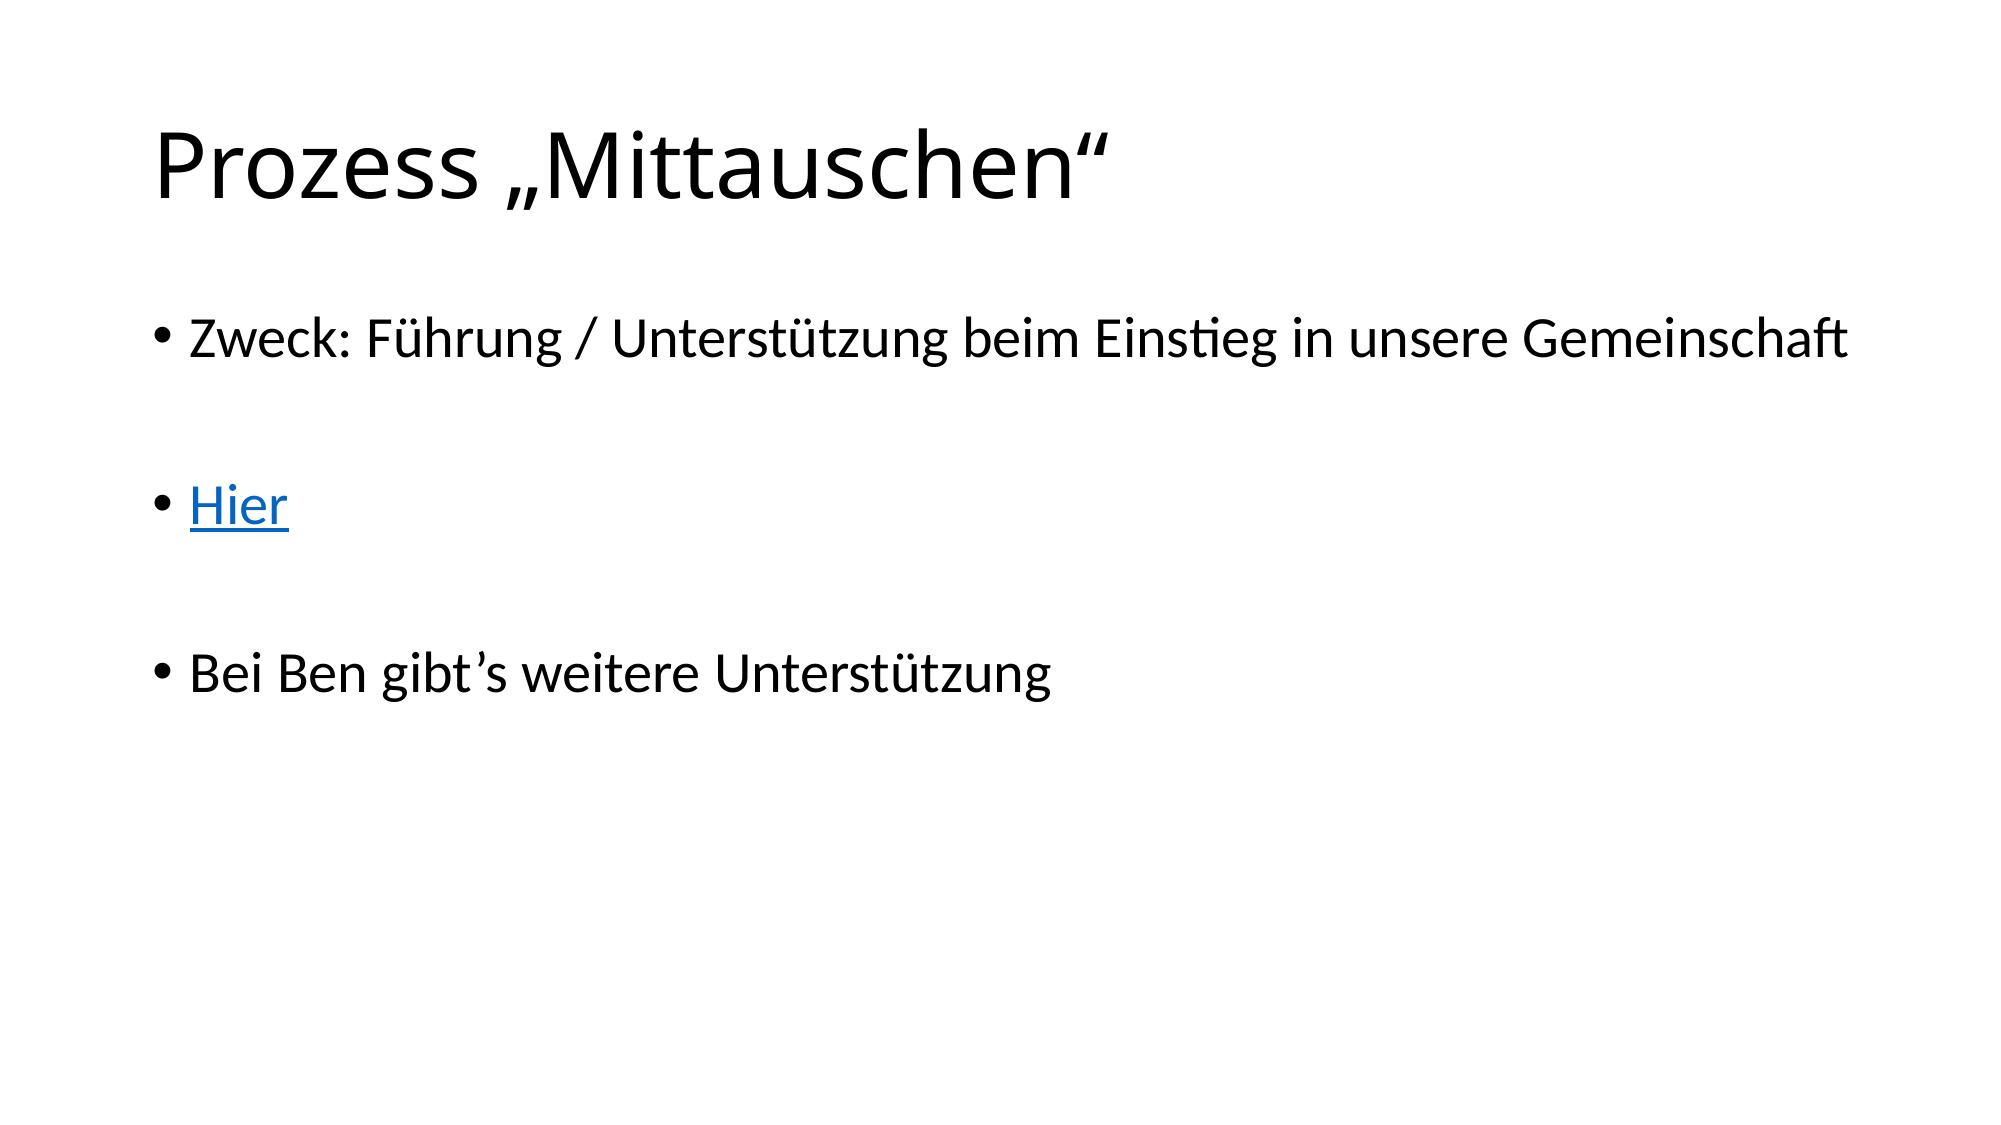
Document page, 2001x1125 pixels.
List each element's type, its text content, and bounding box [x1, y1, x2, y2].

list Zweck: Führung / Unterstützung beim Einstieg in unsere Gemeinschaft Hier Bei Ben gibt’s weitere Unterstützung [137, 299, 1938, 1014]
title Prozess „Mittauschen“ [137, 59, 1863, 278]
